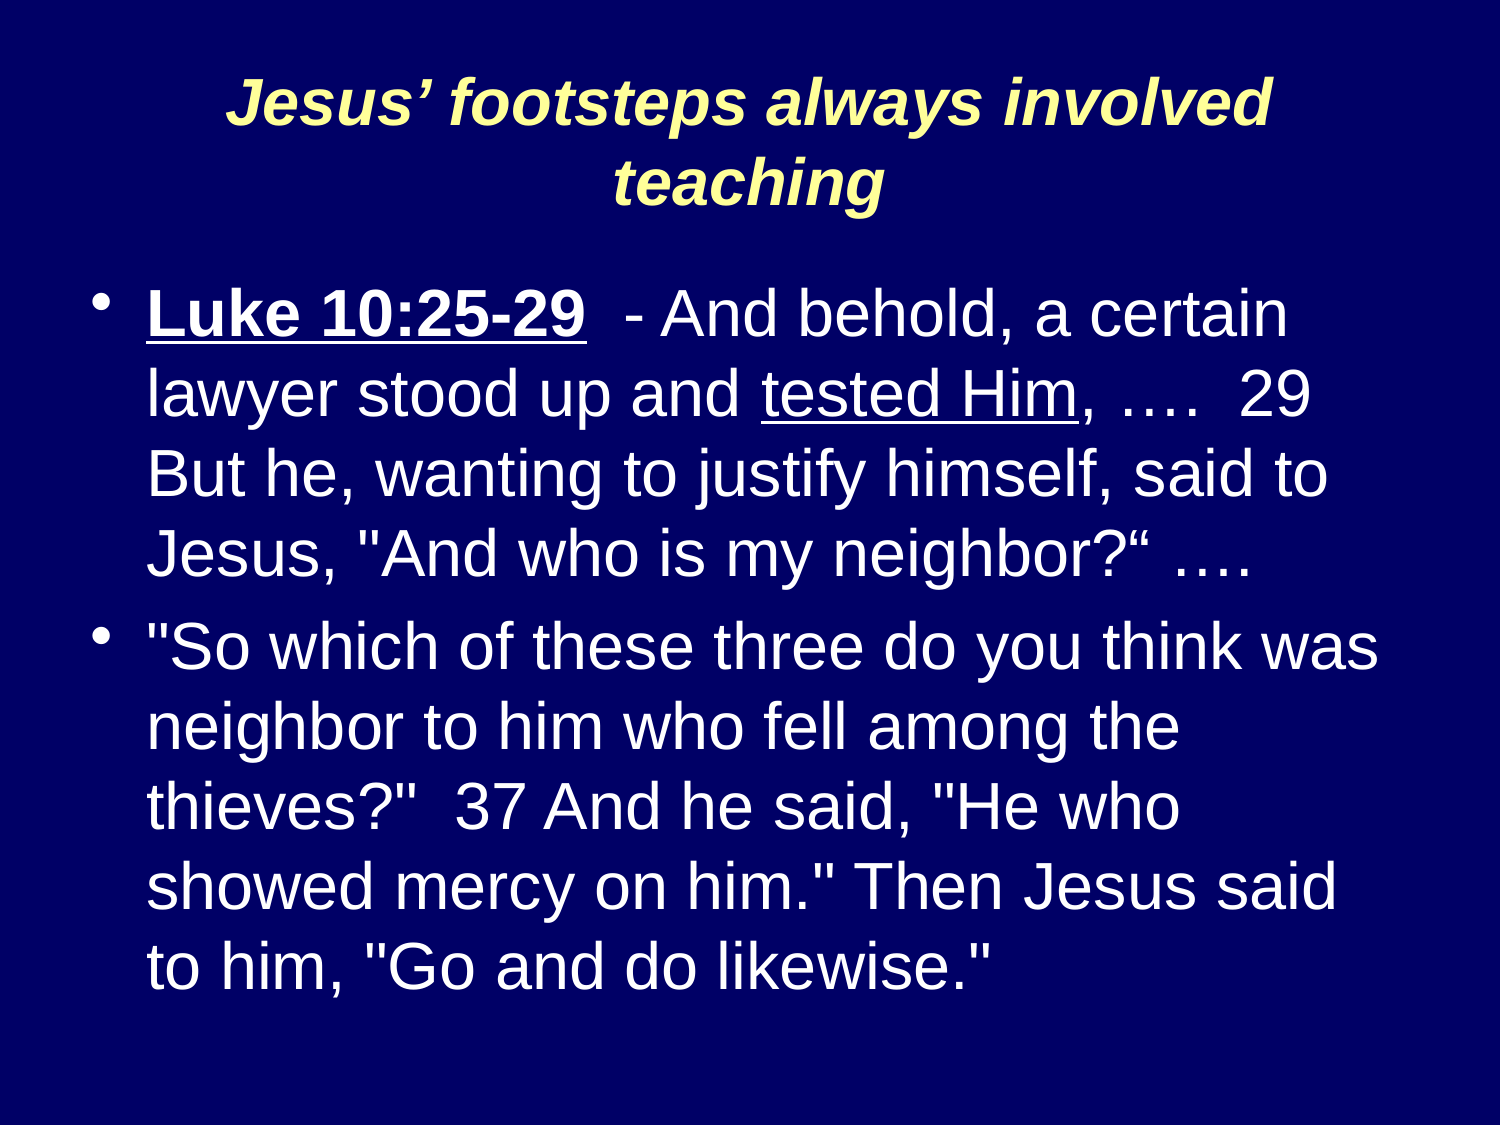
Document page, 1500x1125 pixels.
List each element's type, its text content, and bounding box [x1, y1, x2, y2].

title Jesus’ footsteps always involved teaching [75, 45, 1425, 233]
list Luke 10:25-29 - And behold, a certain lawyer stood up and tested Him, …. 29 But he, wanting to justify himself, said to Jesus, "And who is my neighbor?“ …. "So which of these three do you think was neighbor to him who fell among the thieves?" 37 And he said, "He who showed mercy on him." Then Jesus said to him, "Go and do likewise." [75, 262, 1425, 1005]
